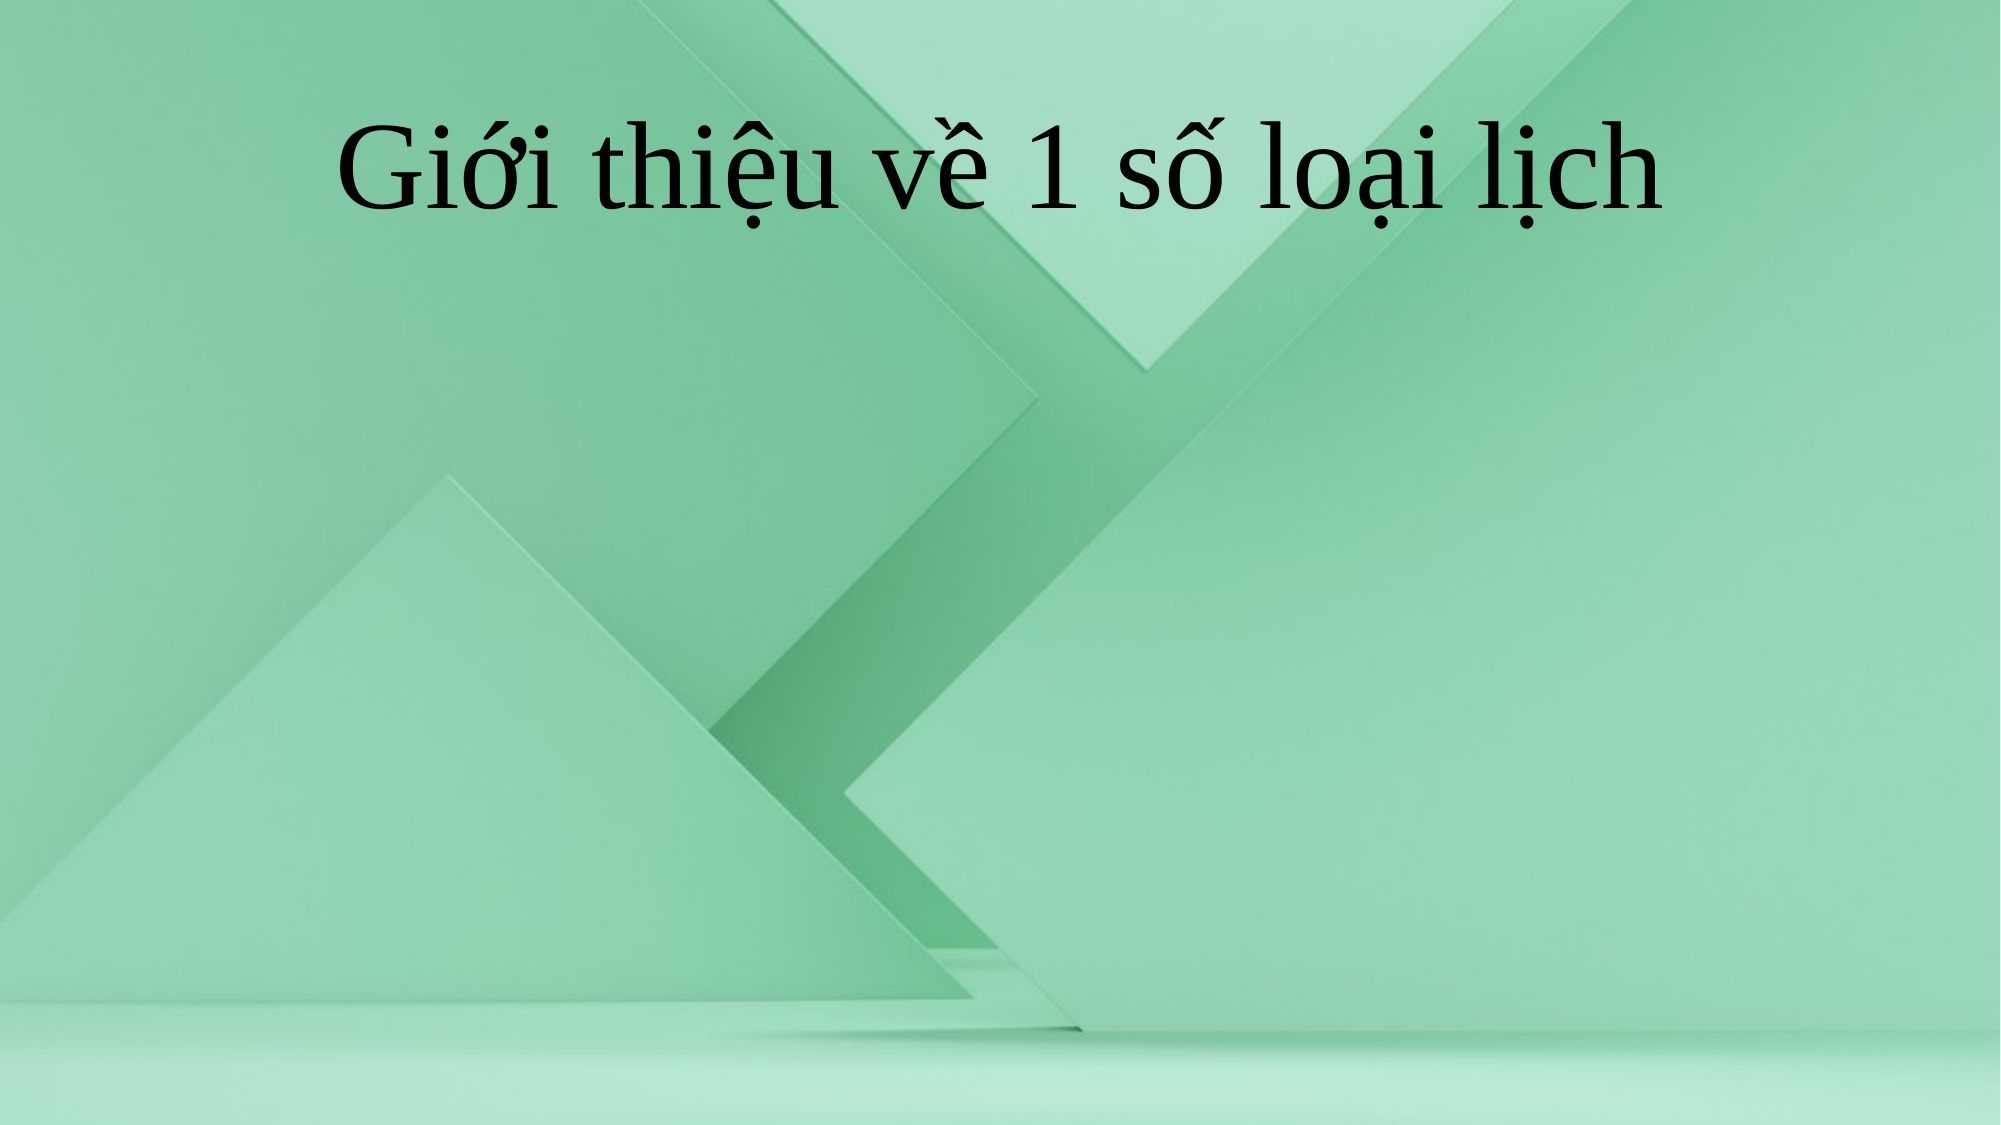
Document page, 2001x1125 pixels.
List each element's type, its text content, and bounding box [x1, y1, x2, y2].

picture [0, 0, 2001, 1125]
title Giới thiệu về 1 số loại lịch [137, 59, 1863, 278]
